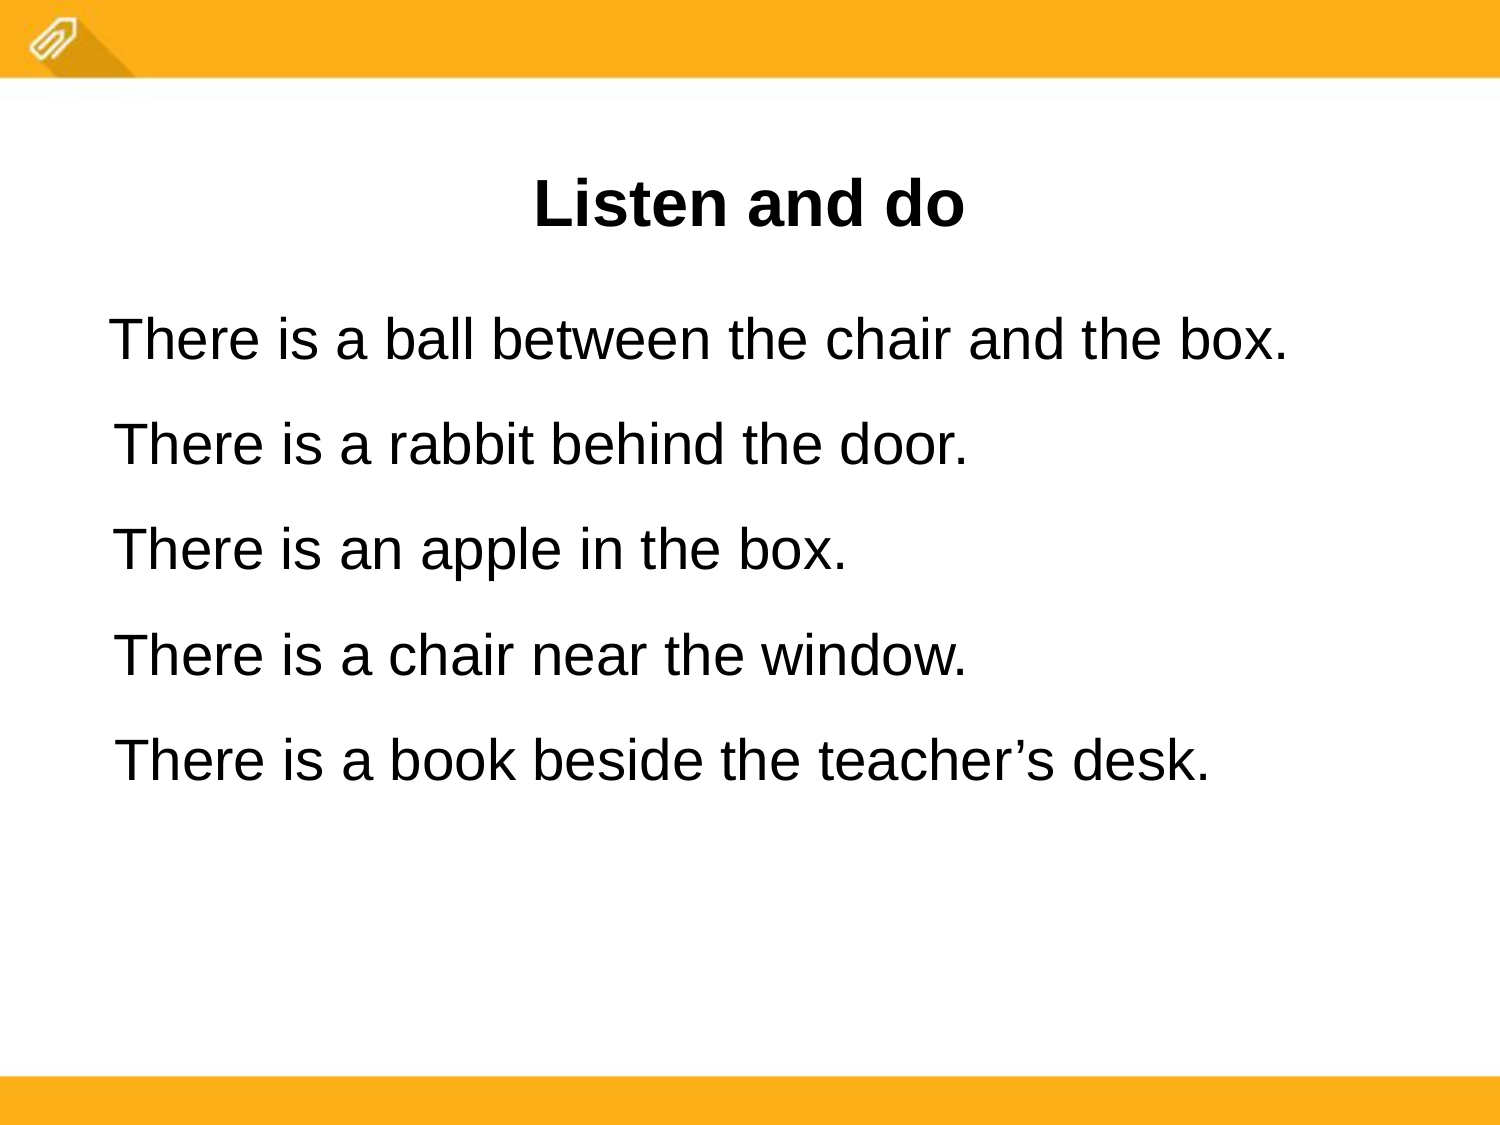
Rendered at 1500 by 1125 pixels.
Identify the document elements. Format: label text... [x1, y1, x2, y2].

text_box There is a rabbit behind the door. [98, 398, 986, 484]
text_box There is an apple in the box. [97, 503, 865, 589]
text_box There is a chair near the window. [98, 609, 986, 695]
picture [0, 0, 1500, 1125]
text_box There is a book beside the teacher’s desk. [99, 714, 1245, 800]
text_box Listen and do [316, 152, 1184, 247]
text_box There is a ball between the chair and the box. [94, 293, 1307, 379]
